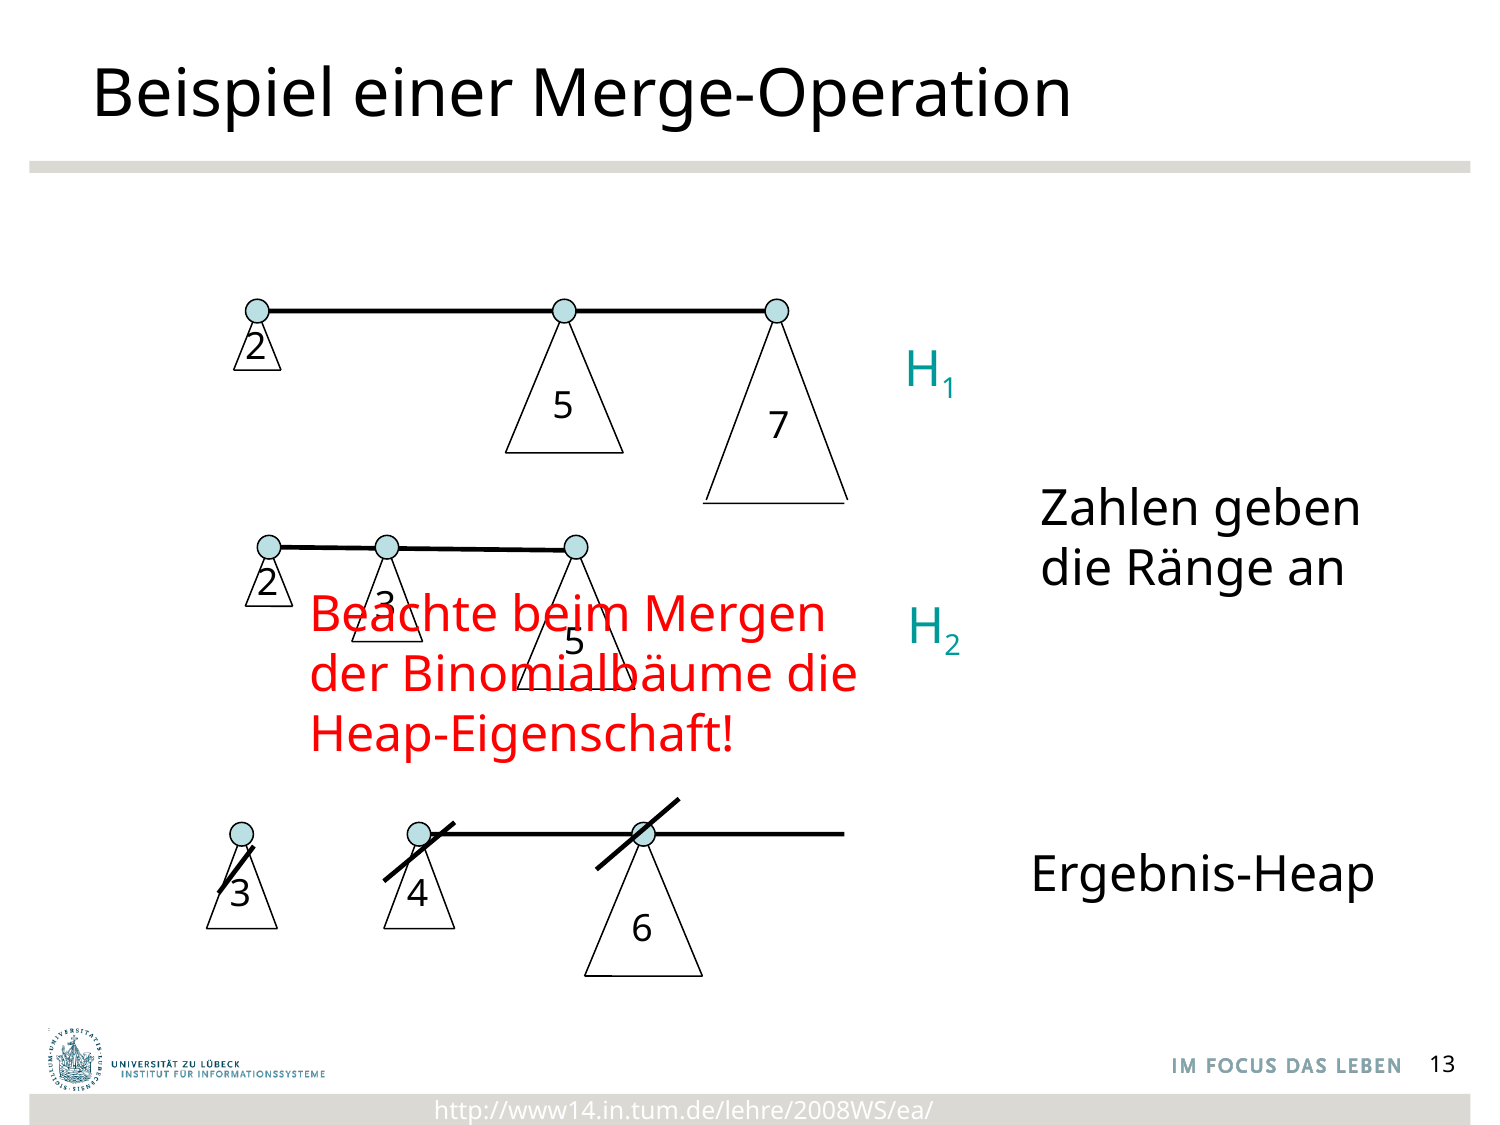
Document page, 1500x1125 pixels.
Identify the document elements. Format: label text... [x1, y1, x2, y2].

text_box http://www14.in.tum.de/lehre/2008WS/ea/index.html.de [419, 1087, 1046, 1125]
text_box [230, 298, 282, 375]
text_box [584, 822, 703, 977]
title Beispiel einer Merge-Operation [76, 42, 1427, 231]
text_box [241, 535, 294, 611]
slide_number 13 [1305, 1050, 1471, 1083]
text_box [702, 298, 848, 504]
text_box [206, 822, 278, 929]
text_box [351, 535, 423, 642]
text_box Zahlen geben die Ränge an [1026, 467, 1378, 603]
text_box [505, 298, 624, 454]
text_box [516, 535, 636, 690]
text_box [383, 822, 455, 929]
text_box Ergebnis-Heap [1016, 834, 1392, 909]
text_box H2 [892, 585, 976, 669]
text_box Beachte beim Mergen der Binomialbäume die Heap-Eigenschaft! [294, 574, 874, 769]
text_box H1 [889, 329, 973, 413]
picture [1173, 1058, 1305, 1073]
